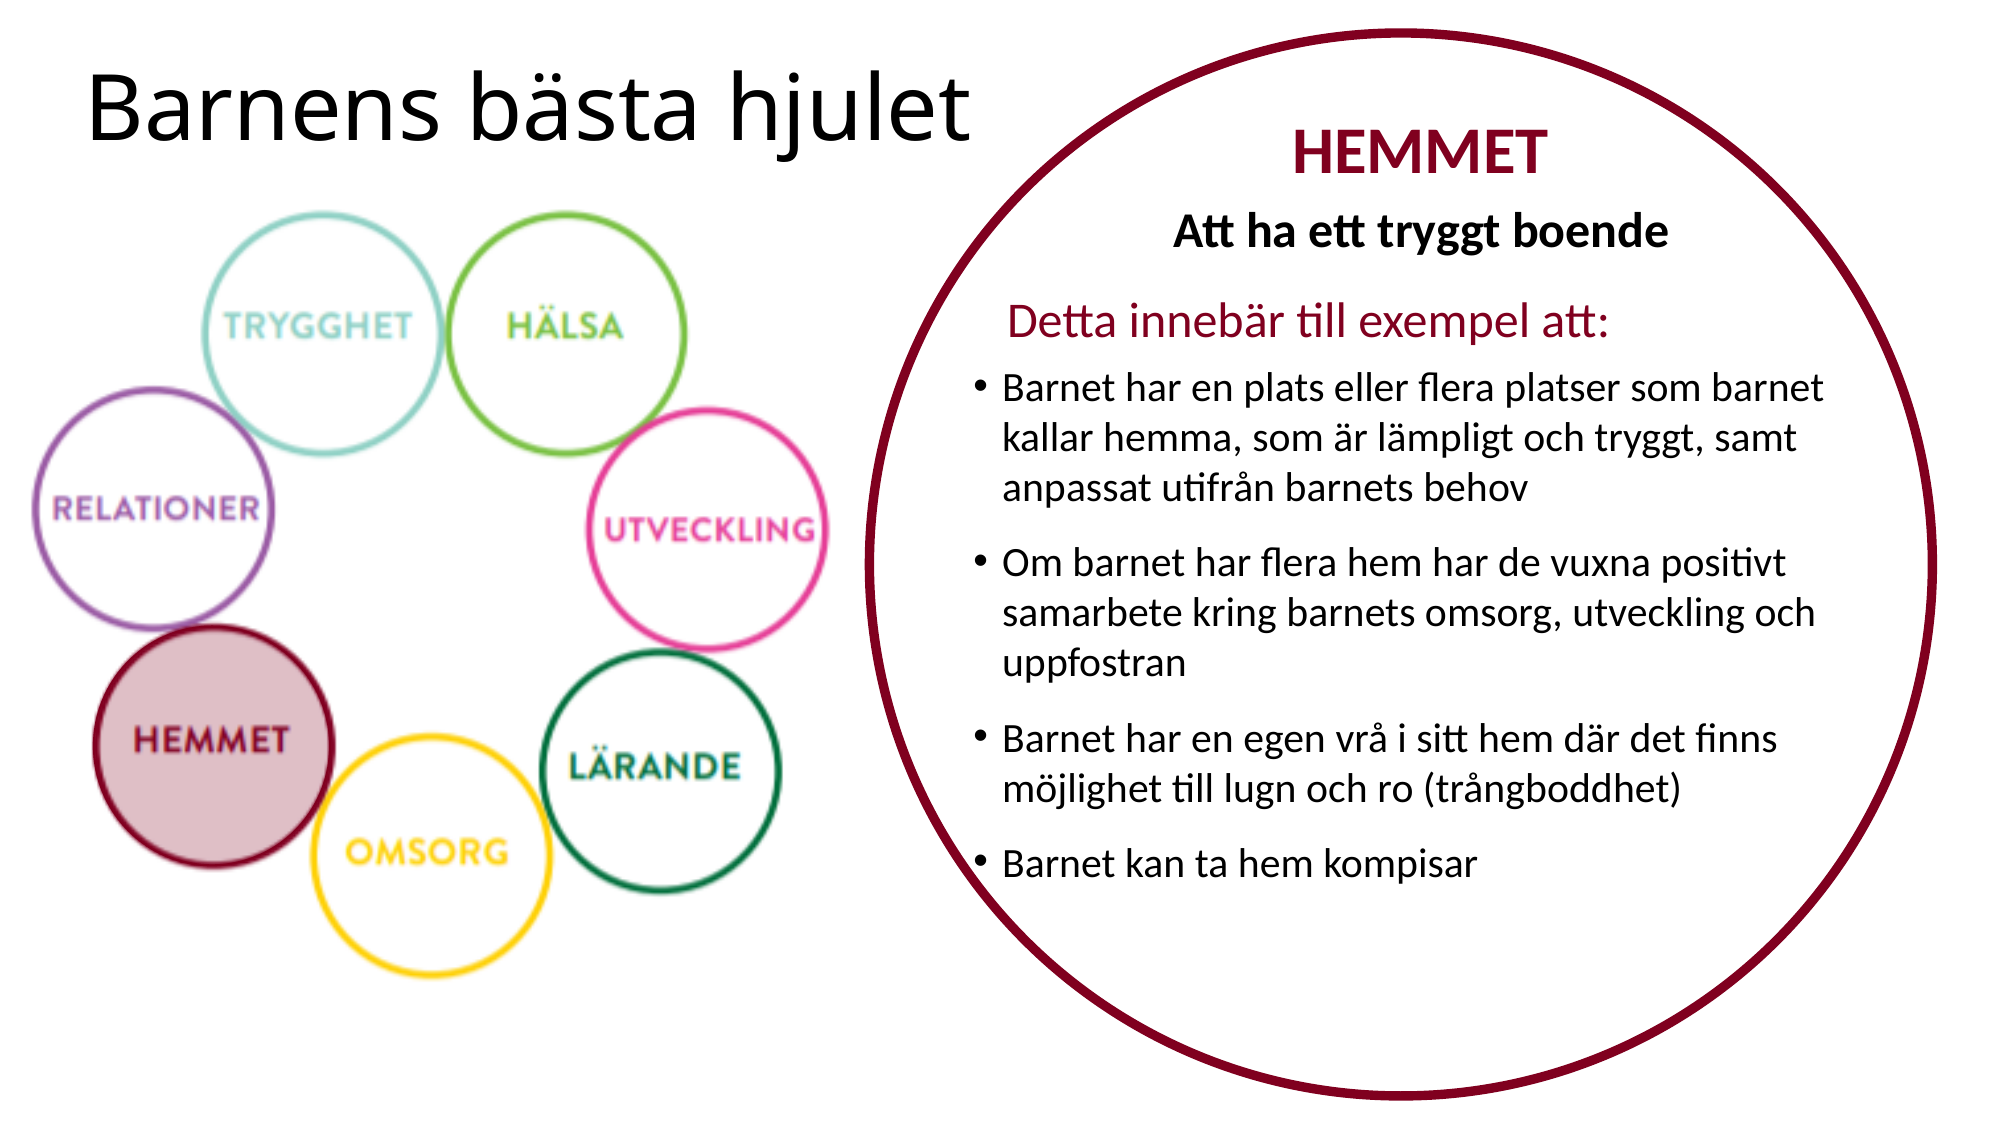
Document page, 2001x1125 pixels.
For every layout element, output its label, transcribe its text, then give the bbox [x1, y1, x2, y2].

title Barnens bästa hjulet [69, 1, 1844, 220]
text_box Att ha ett tryggt boende Detta innebär till exempel att: Barnet har en plats eller flera platser som barnet kallar hemma, som är lämpligt och tryggt, samt anpassat utifrån barnets behov Om barnet har flera hem har de vuxna positivt samarbete kring barnets omsorg, utveckling och uppfostran Barnet har en egen vrå i sitt hem där det finns möjlighet till lugn och ro (trångboddhet) Barnet kan ta hem kompisar [1781, 190, 1885, 340]
picture [22, 168, 850, 996]
text_box [868, 31, 1934, 1097]
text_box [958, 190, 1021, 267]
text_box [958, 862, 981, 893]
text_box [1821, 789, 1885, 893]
